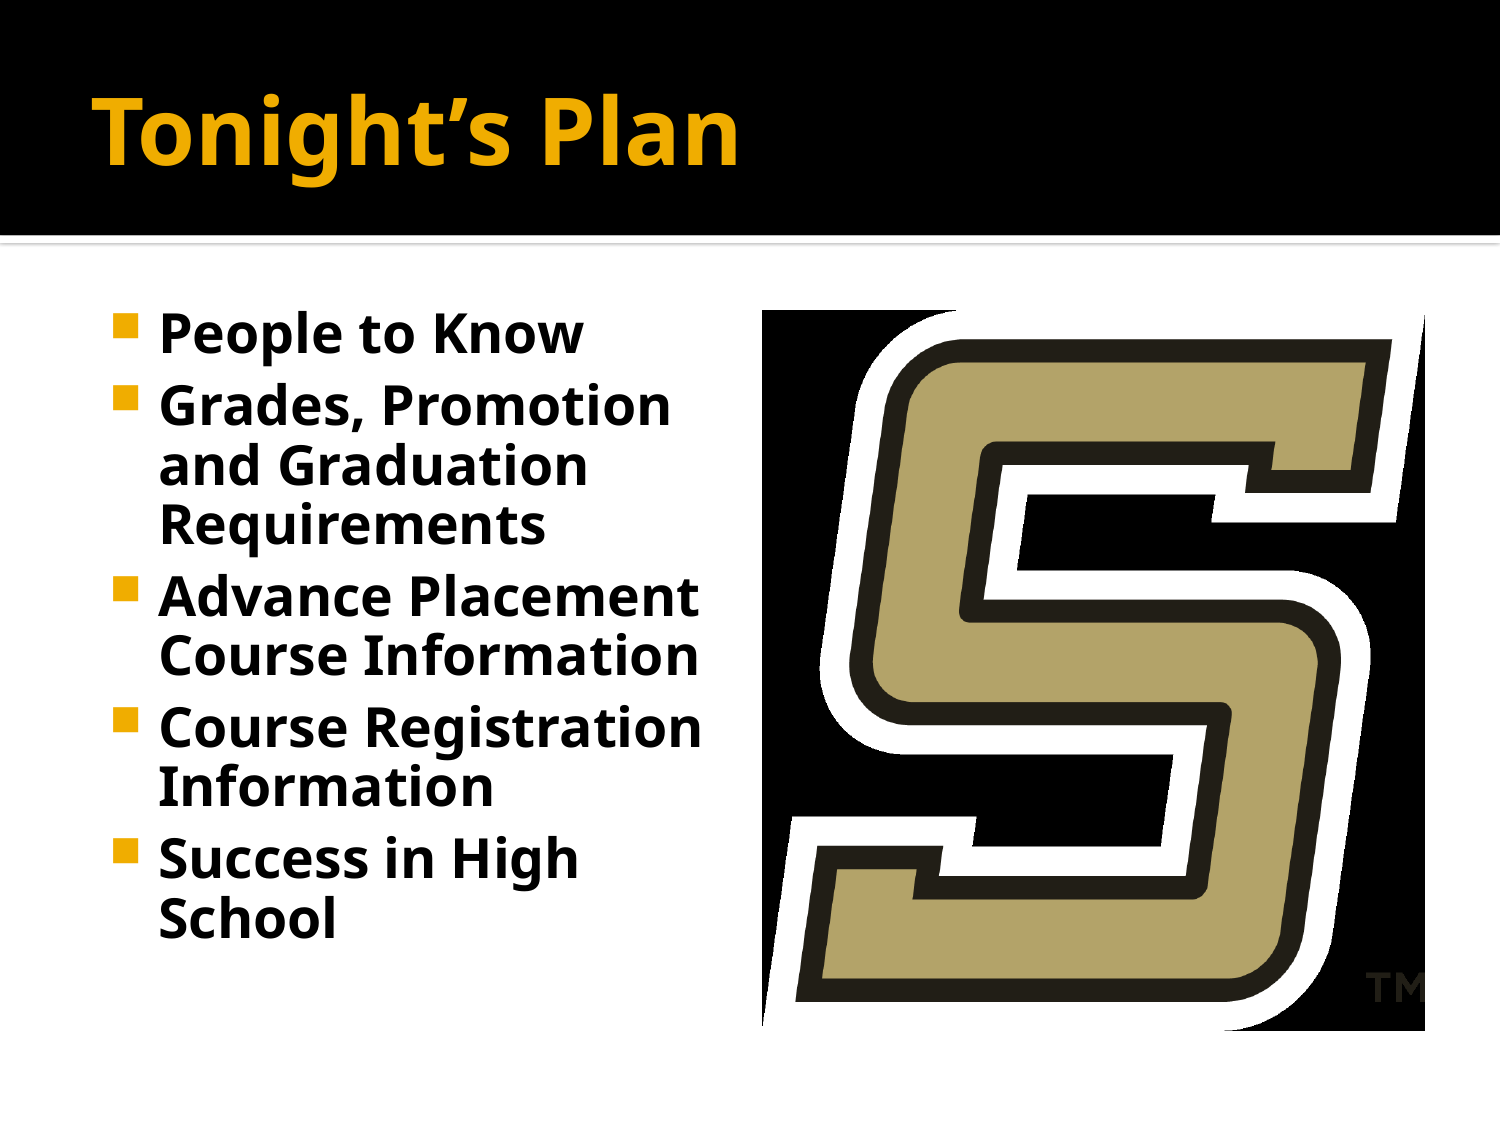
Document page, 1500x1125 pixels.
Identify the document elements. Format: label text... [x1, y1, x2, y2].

title Tonight’s Plan [75, 24, 1425, 231]
list People to Know Grades, Promotion and Graduation Requirements Advance Placement Course Information Course Registration Information Success in High School [75, 291, 738, 1050]
picture [762, 310, 1425, 1031]
